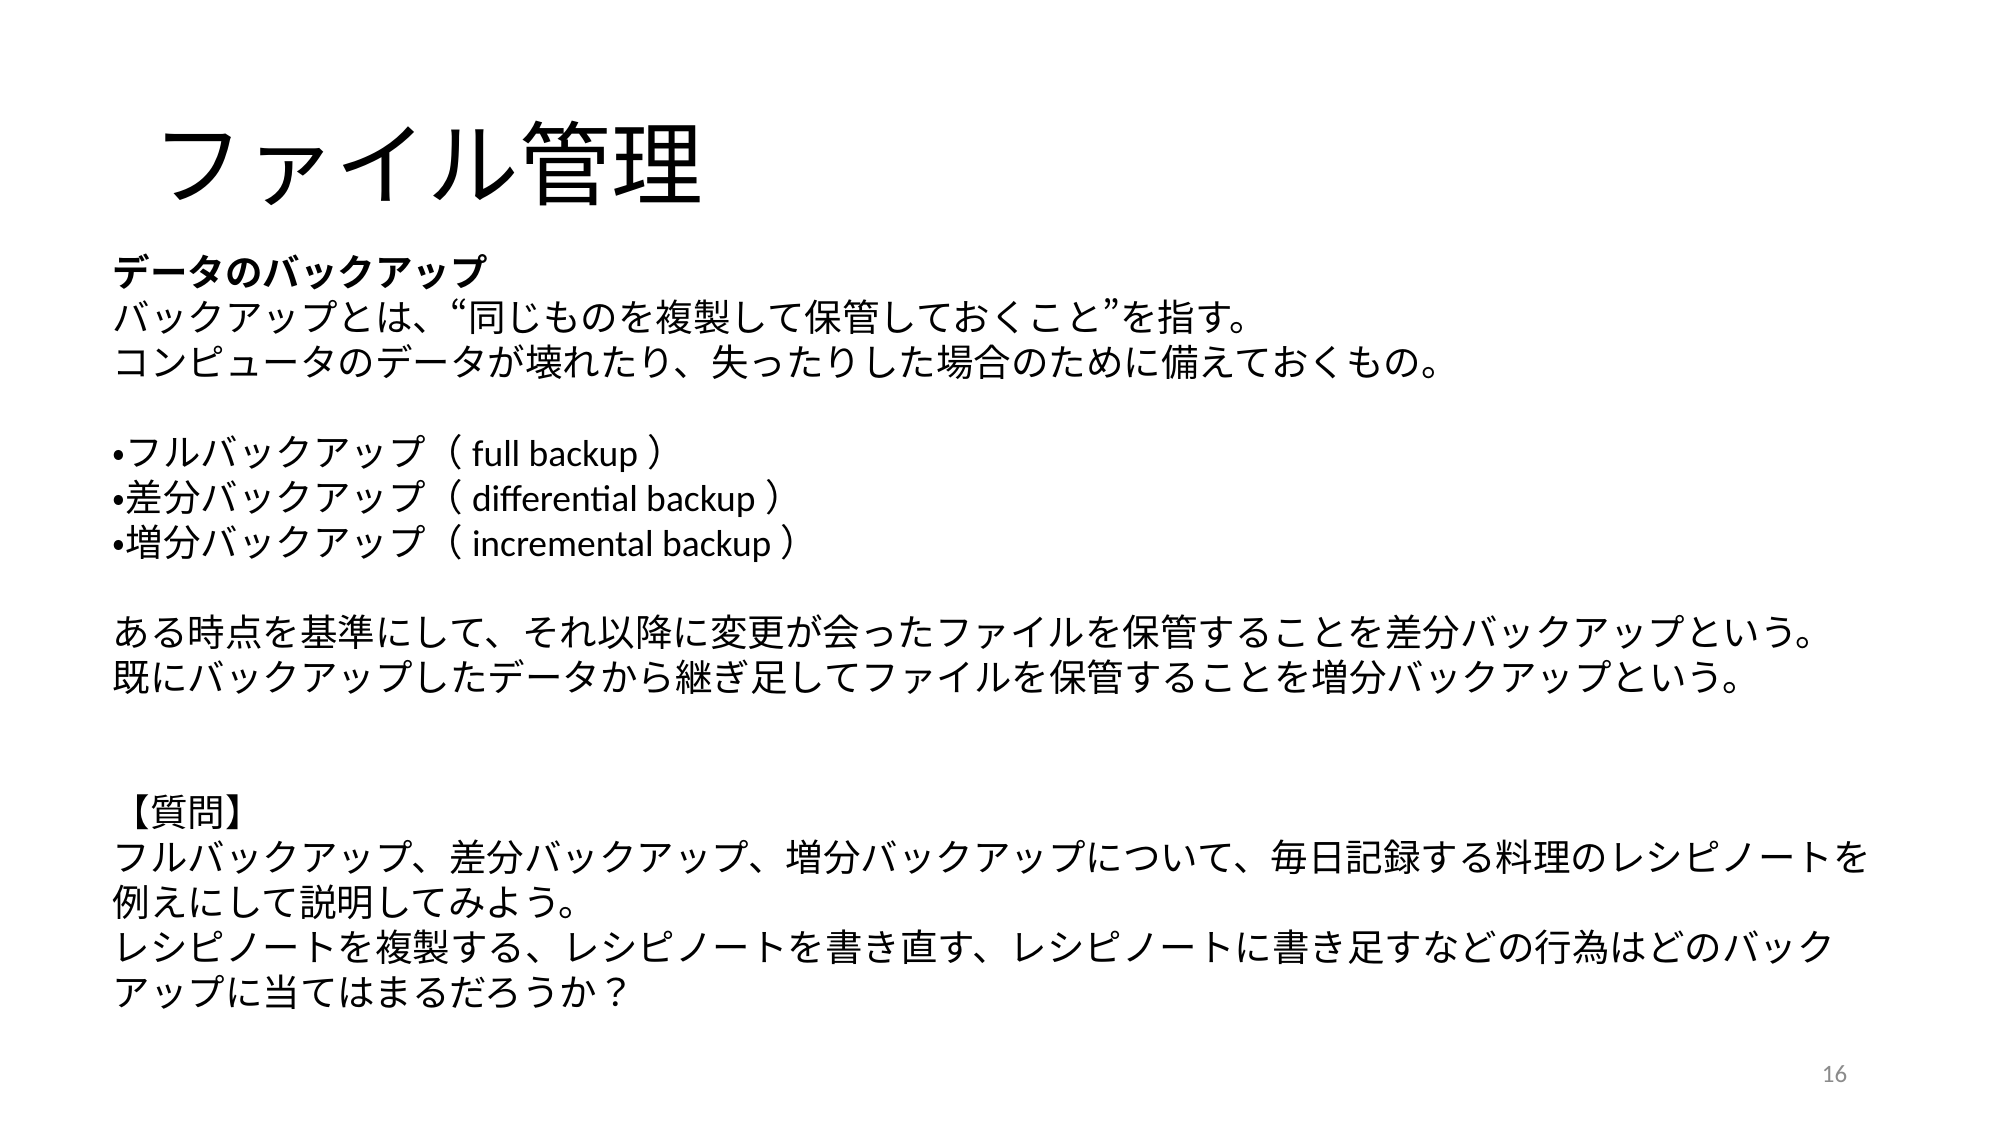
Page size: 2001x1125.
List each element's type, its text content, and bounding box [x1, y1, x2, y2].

text_box データのバックアップ バックアップとは、“同じものを複製して保管しておくこと”を指す。 コンピュータのデータが壊れたり、失ったりした場合のために備えておくもの。 ・フルバックアップ（full backup） ・差分バックアップ（differential backup） ・増分バックアップ（incremental backup） ある時点を基準にして、それ以降に変更が会ったファイルを保管することを差分バックアップという。 既にバックアップしたデータから継ぎ足してファイルを保管することを増分バックアップという。 【質問】 フルバックアップ、差分バックアップ、増分バックアップについて、毎日記録する料理のレシピノートを例えにして説明してみよう。 レシピノートを複製する、レシピノートを書き直す、レシピノートに書き足すなどの行為はどのバックアップに当てはまるだろうか？ [98, 241, 1897, 1066]
slide_number 16 [1412, 1066, 1863, 1103]
title ファイル管理 [137, 59, 1863, 241]
